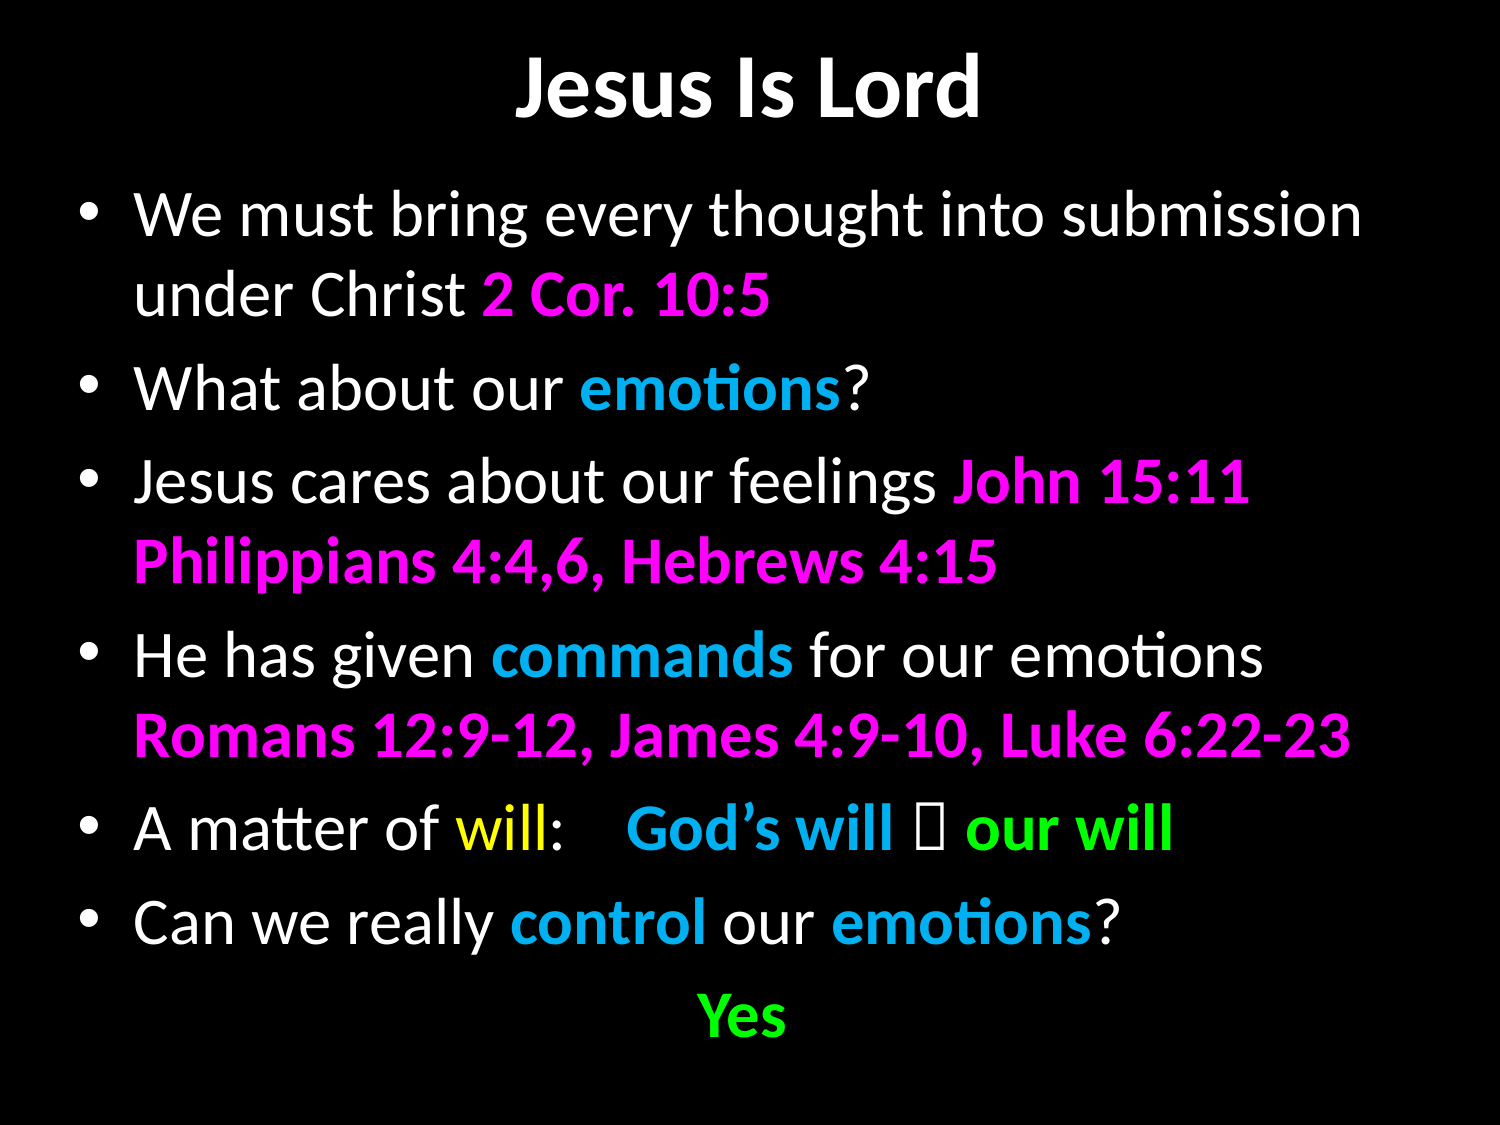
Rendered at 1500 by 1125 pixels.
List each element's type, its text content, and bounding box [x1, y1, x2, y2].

title Jesus Is Lord [75, 0, 1425, 162]
list We must bring every thought into submission under Christ 2 Cor. 10:5 What about our emotions? Jesus cares about our feelings John 15:11 Philippians 4:4,6, Hebrews 4:15 He has given commands for our emotions Romans 12:9-12, James 4:9-10, Luke 6:22-23 A matter of will: God’s will  our will Can we really control our emotions? Yes [62, 162, 1438, 1125]
